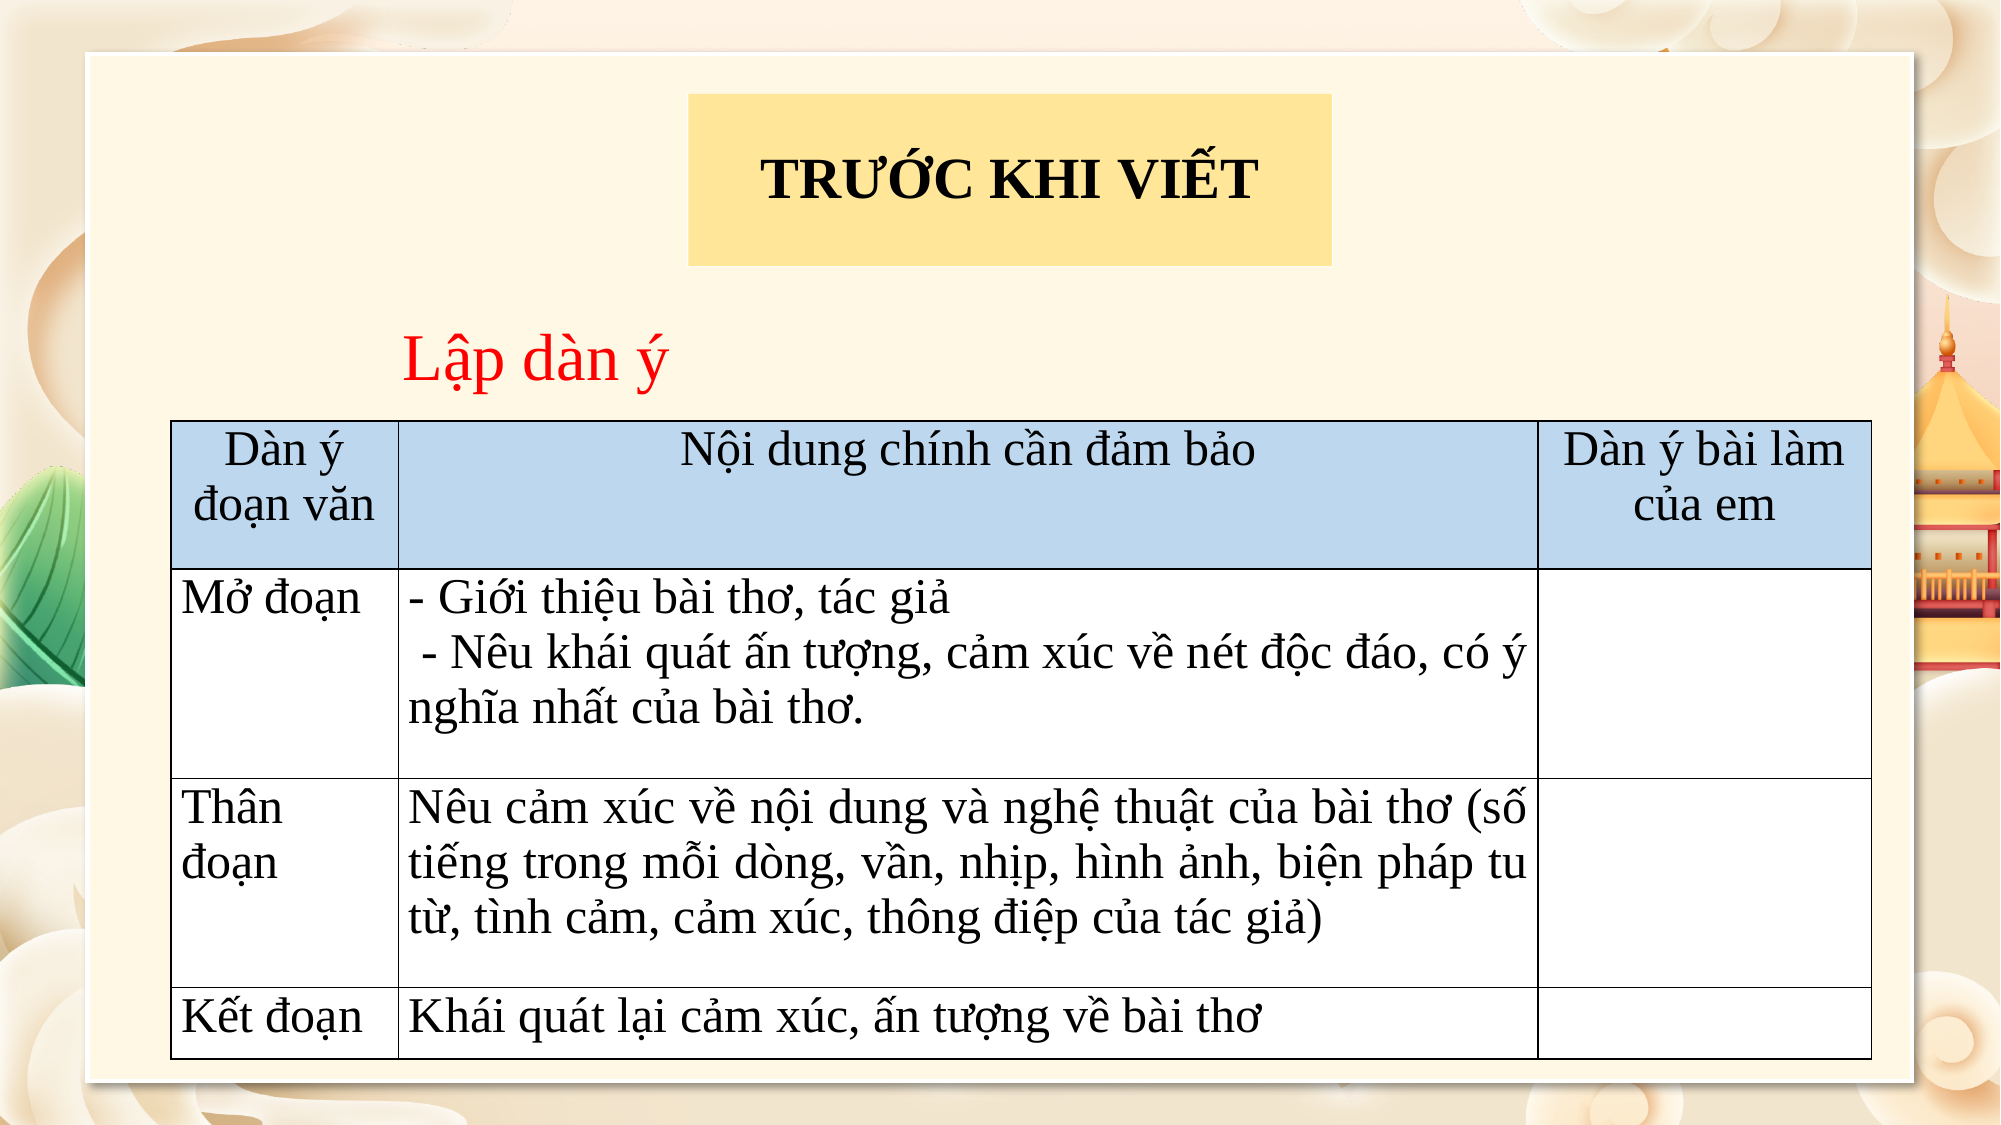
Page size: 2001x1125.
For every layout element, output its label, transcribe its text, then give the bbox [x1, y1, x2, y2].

table_header Dàn ý đoạn văn [172, 422, 398, 568]
table_header Nội dung chính cần đảm bảo [399, 422, 1537, 568]
table_cell [1539, 779, 1871, 987]
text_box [688, 93, 1333, 267]
table_cell Nêu cảm xúc về nội dung và nghệ thuật của bài thơ (số tiếng trong mỗi dòng, vần, nhịp, hình ảnh, biện pháp tu từ, tình cảm, cảm xúc, thông điệp của tác giả) [399, 779, 1537, 987]
table_cell Mở đoạn [172, 570, 398, 778]
table_cell Kết đoạn [172, 988, 398, 1058]
table_cell Thân đoạn [172, 779, 398, 987]
table_cell - Giới thiệu bài thơ, tác giả - Nêu khái quát ấn tượng, cảm xúc về nét độc đáo, có ý nghĩa nhất của bài thơ. [399, 570, 1537, 778]
table_header Dàn ý bài làm của em [1539, 422, 1871, 568]
table_cell [1539, 988, 1871, 1058]
table_cell Khái quát lại cảm xúc, ấn tượng về bài thơ [399, 988, 1537, 1058]
table_cell [1539, 570, 1871, 778]
text_box Lập dàn ý [387, 266, 1057, 401]
picture [0, 0, 2000, 1125]
